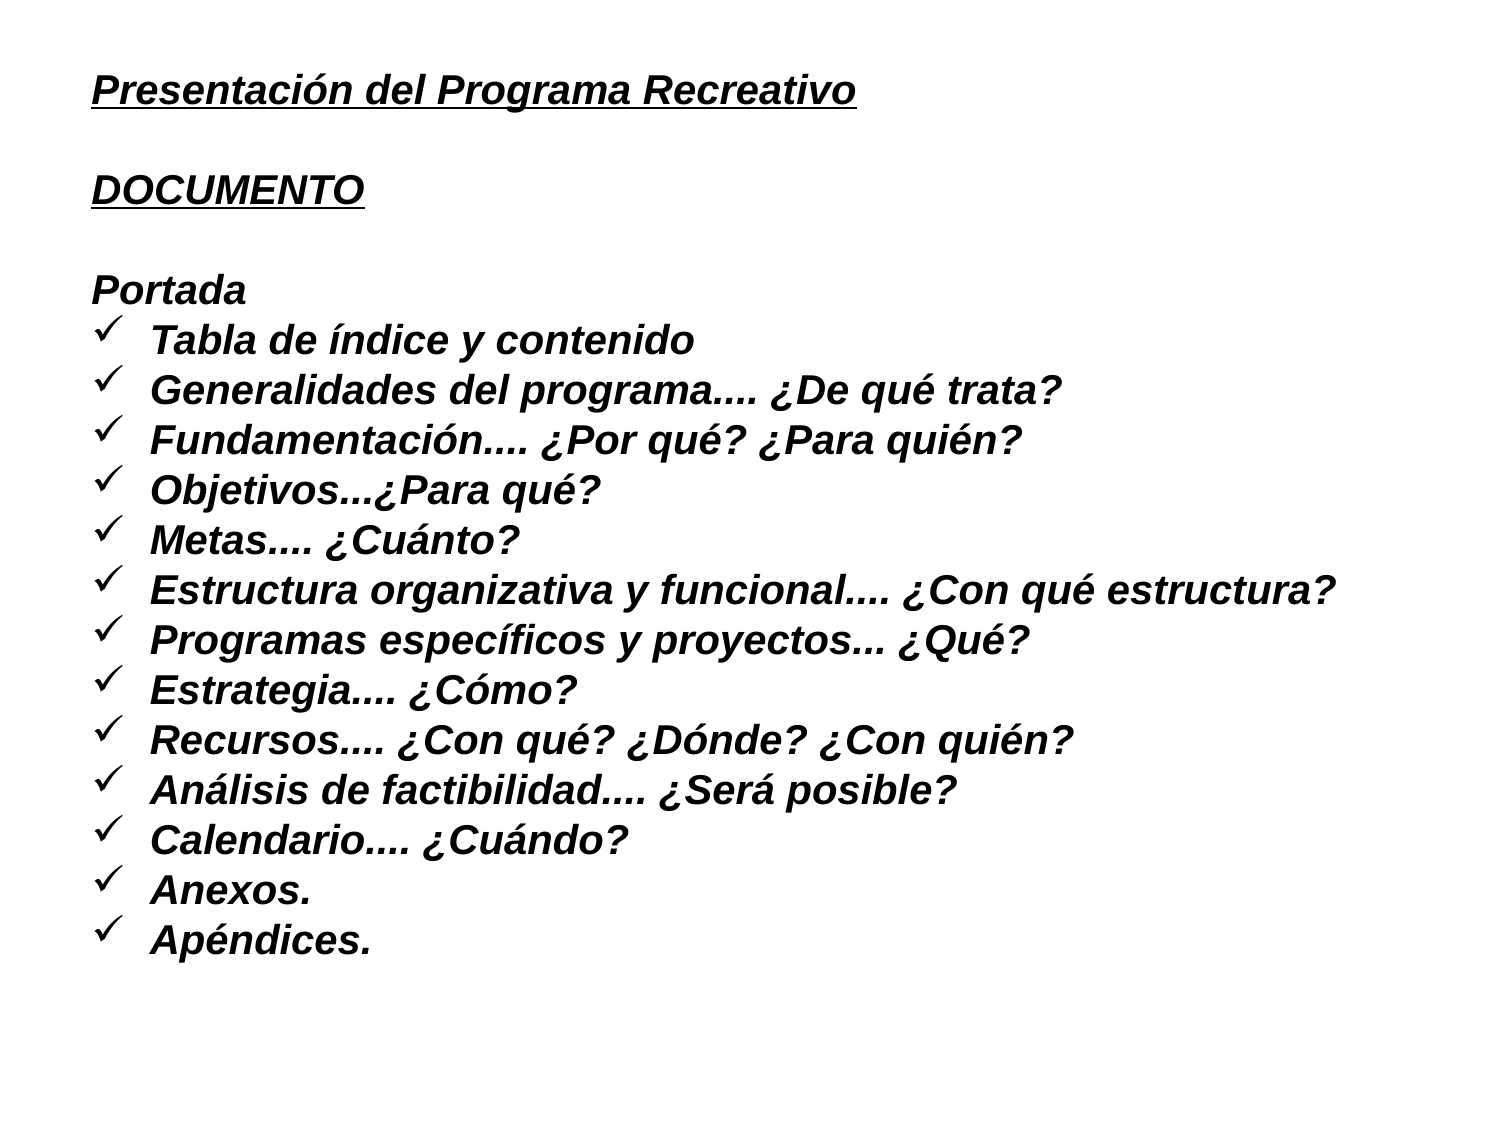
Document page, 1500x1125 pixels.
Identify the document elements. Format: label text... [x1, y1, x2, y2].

text_box Presentación del Programa Recreativo DOCUMENTO Portada Tabla de índice y contenido Generalidades del programa.... ¿De qué trata? Fundamentación.... ¿Por qué? ¿Para quién? Objetivos...¿Para qué? Metas.... ¿Cuánto? Estructura organizativa y funcional.... ¿Con qué estructura? Programas específicos y proyectos... ¿Qué? Estrategia.... ¿Cómo? Recursos.... ¿Con qué? ¿Dónde? ¿Con quién? Análisis de factibilidad.... ¿Será posible? Calendario.... ¿Cuándo? Anexos. Apéndices. [76, 55, 1400, 971]
